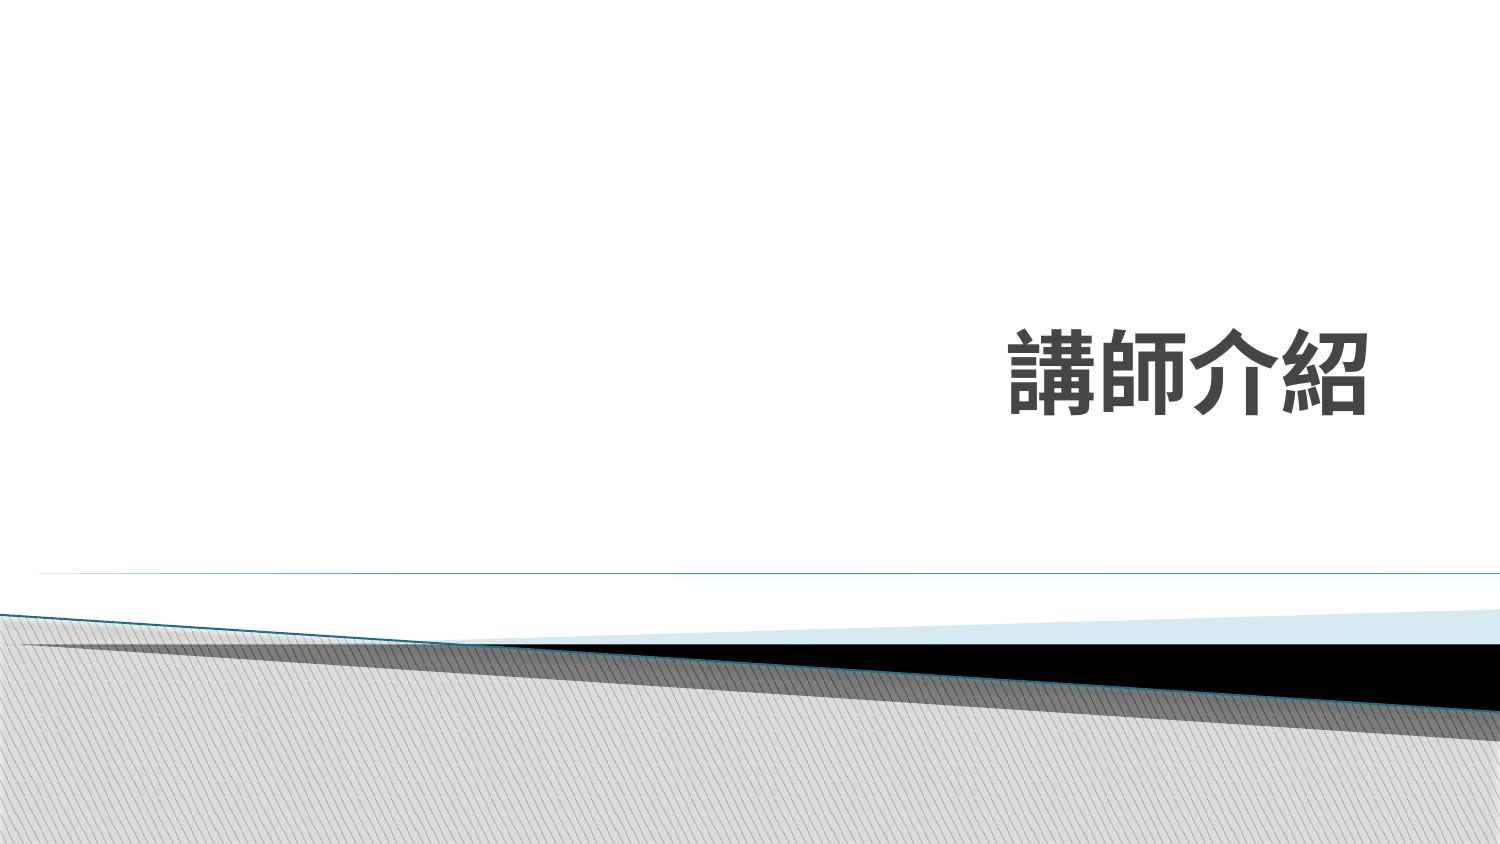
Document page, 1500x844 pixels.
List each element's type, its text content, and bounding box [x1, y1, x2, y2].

title 講師介紹 [112, 215, 1388, 441]
picture [5, 644, 1500, 742]
